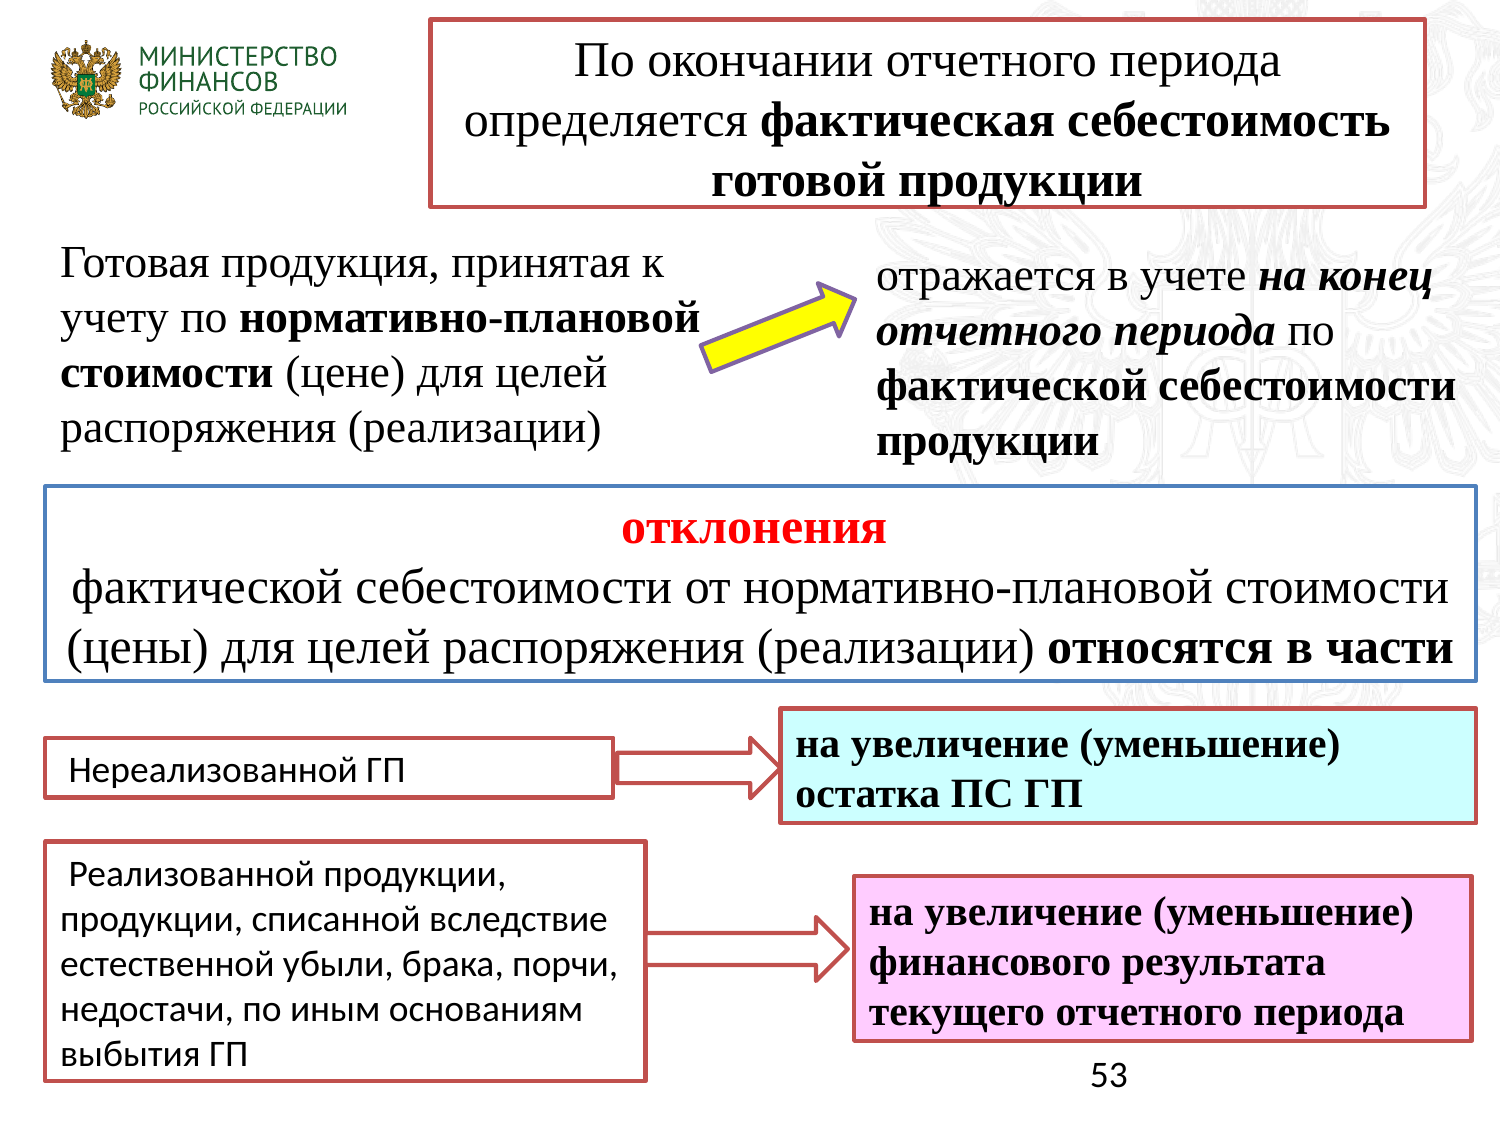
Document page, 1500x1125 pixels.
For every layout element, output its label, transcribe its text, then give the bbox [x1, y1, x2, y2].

text_box Нереализованной ГП [43, 736, 615, 800]
title По окончании отчетного периода определяется фактическая себестоимость готовой продукции [428, 17, 1427, 209]
slide_number 53 [1074, 1043, 1425, 1103]
text_box отклонения фактической себестоимости от нормативно-плановой стоимости (цены) для целей распоряжения (реализации) относятся в части [43, 484, 1478, 683]
text_box Готовая продукция, принятая к учету по нормативно-плановой стоимости (цене) для целей распоряжения (реализации) [45, 224, 764, 459]
text_box [615, 735, 783, 801]
text_box на увеличение (уменьшение) остатка ПС ГП [778, 706, 1478, 825]
text_box [698, 281, 858, 374]
text_box [643, 915, 851, 983]
text_box отражается в учете на конец отчетного периода по фактической себестоимости продукции [861, 237, 1477, 473]
text_box на увеличение (уменьшение) финансового результата текущего отчетного периода [852, 874, 1474, 1043]
text_box Реализованной продукции, продукции, списанной вследствие естественной убыли, брака, порчи, недостачи, по иным основаниям выбытия ГП [43, 839, 648, 1083]
